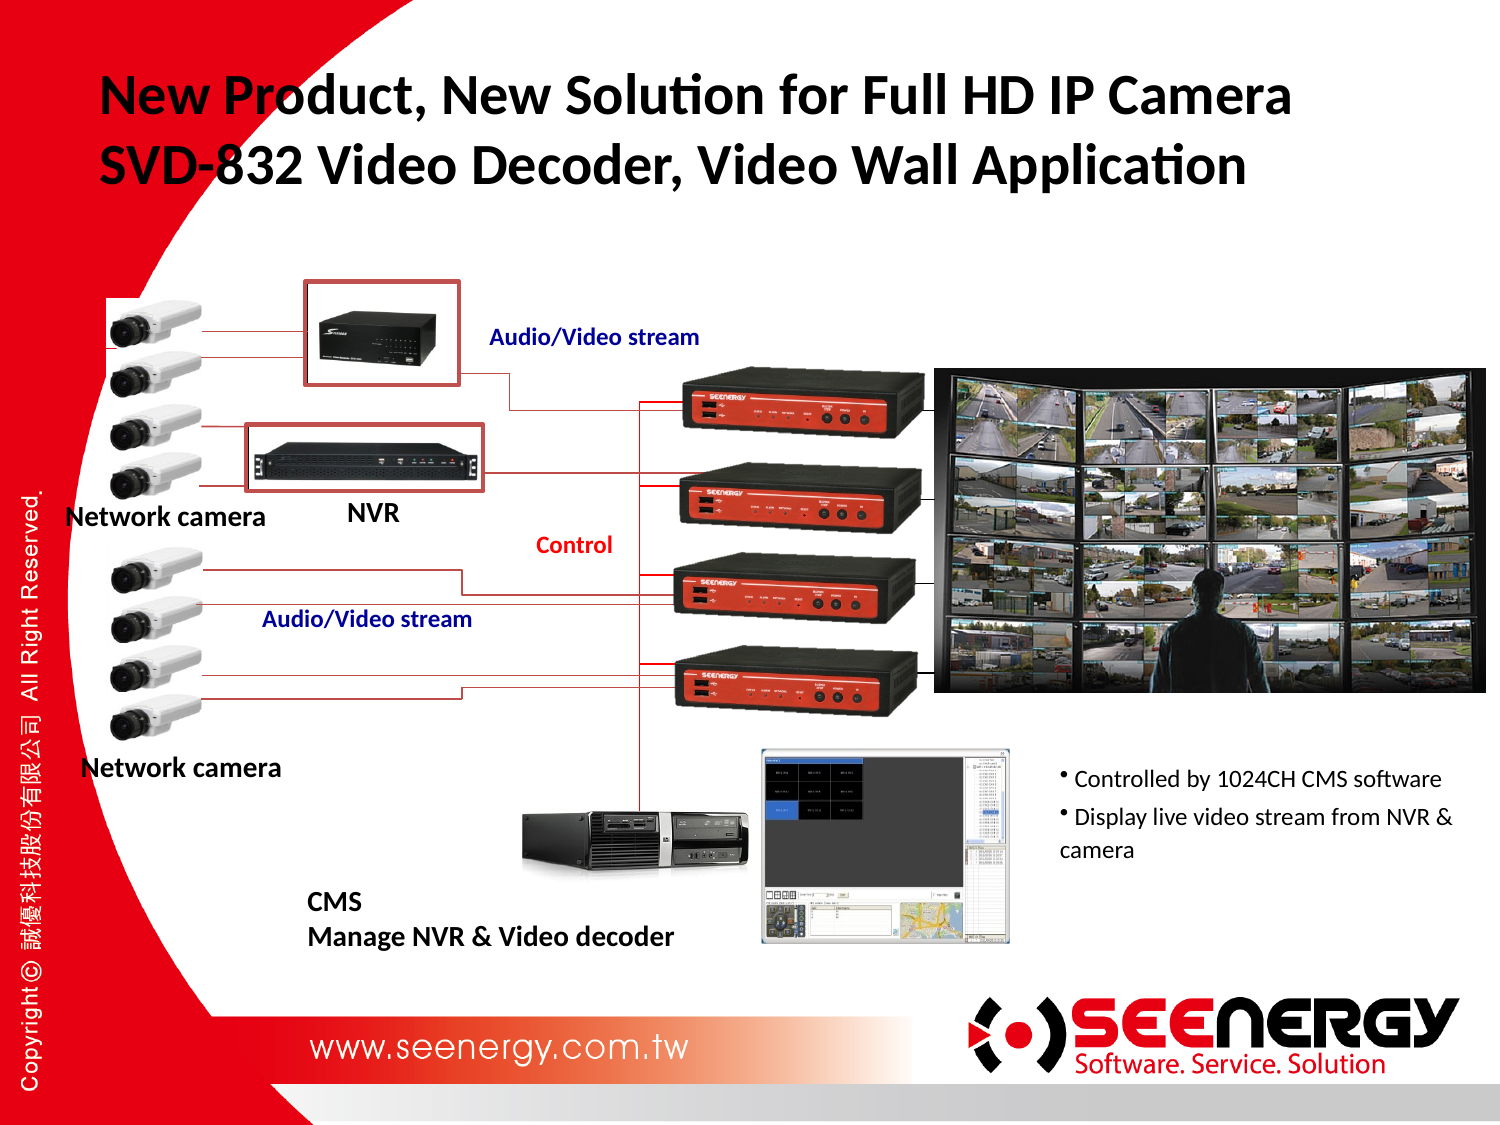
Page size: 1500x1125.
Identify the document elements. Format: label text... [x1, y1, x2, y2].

text_box Controlled by 1024CH CMS software Display live video stream from NVR & camera [1045, 751, 1483, 872]
text_box Network camera [65, 740, 297, 791]
text_box CMS Manage NVR & Video decoder [292, 874, 510, 960]
text_box Audio/Video stream [474, 312, 637, 358]
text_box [207, 569, 627, 595]
text_box NVR [332, 498, 415, 536]
text_box Audio/Video stream [247, 614, 489, 640]
picture [0, 0, 1500, 1125]
text_box Control [521, 520, 627, 566]
text_box Network camera [50, 490, 282, 540]
text_box New Product, New Solution for Full HD IP Camera SVD-832 Video Decoder, Video Wall Application [84, 32, 1435, 220]
